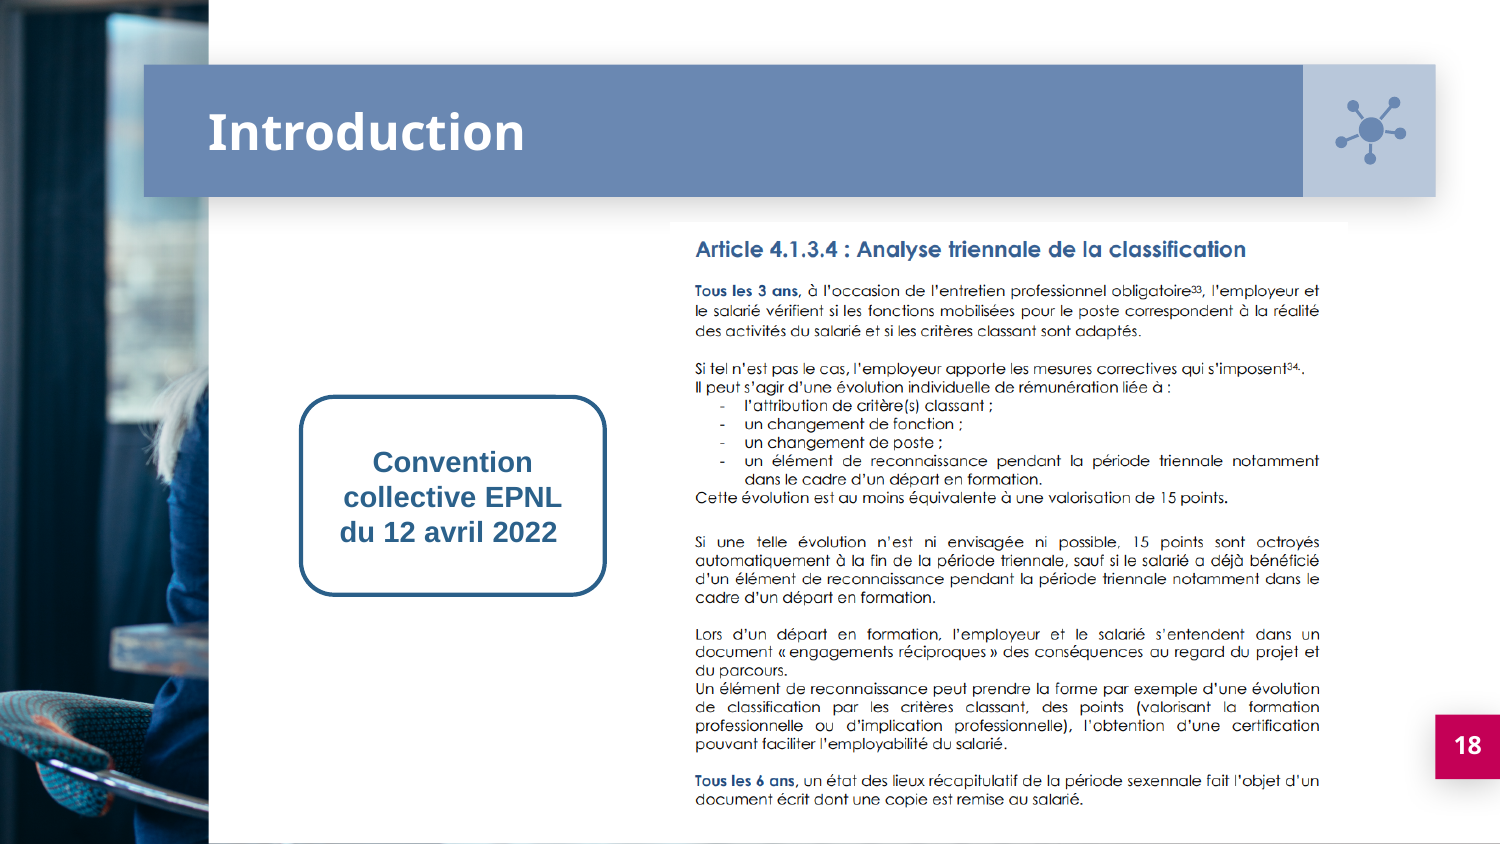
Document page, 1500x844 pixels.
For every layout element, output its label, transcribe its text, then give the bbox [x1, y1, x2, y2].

title Introduction [193, 64, 1300, 197]
picture [0, 0, 208, 844]
text_box Convention collective EPNL du 12 avril 2022 [298, 394, 607, 597]
picture [669, 222, 1348, 816]
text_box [1335, 96, 1407, 165]
slide_number 18 [1435, 714, 1500, 780]
